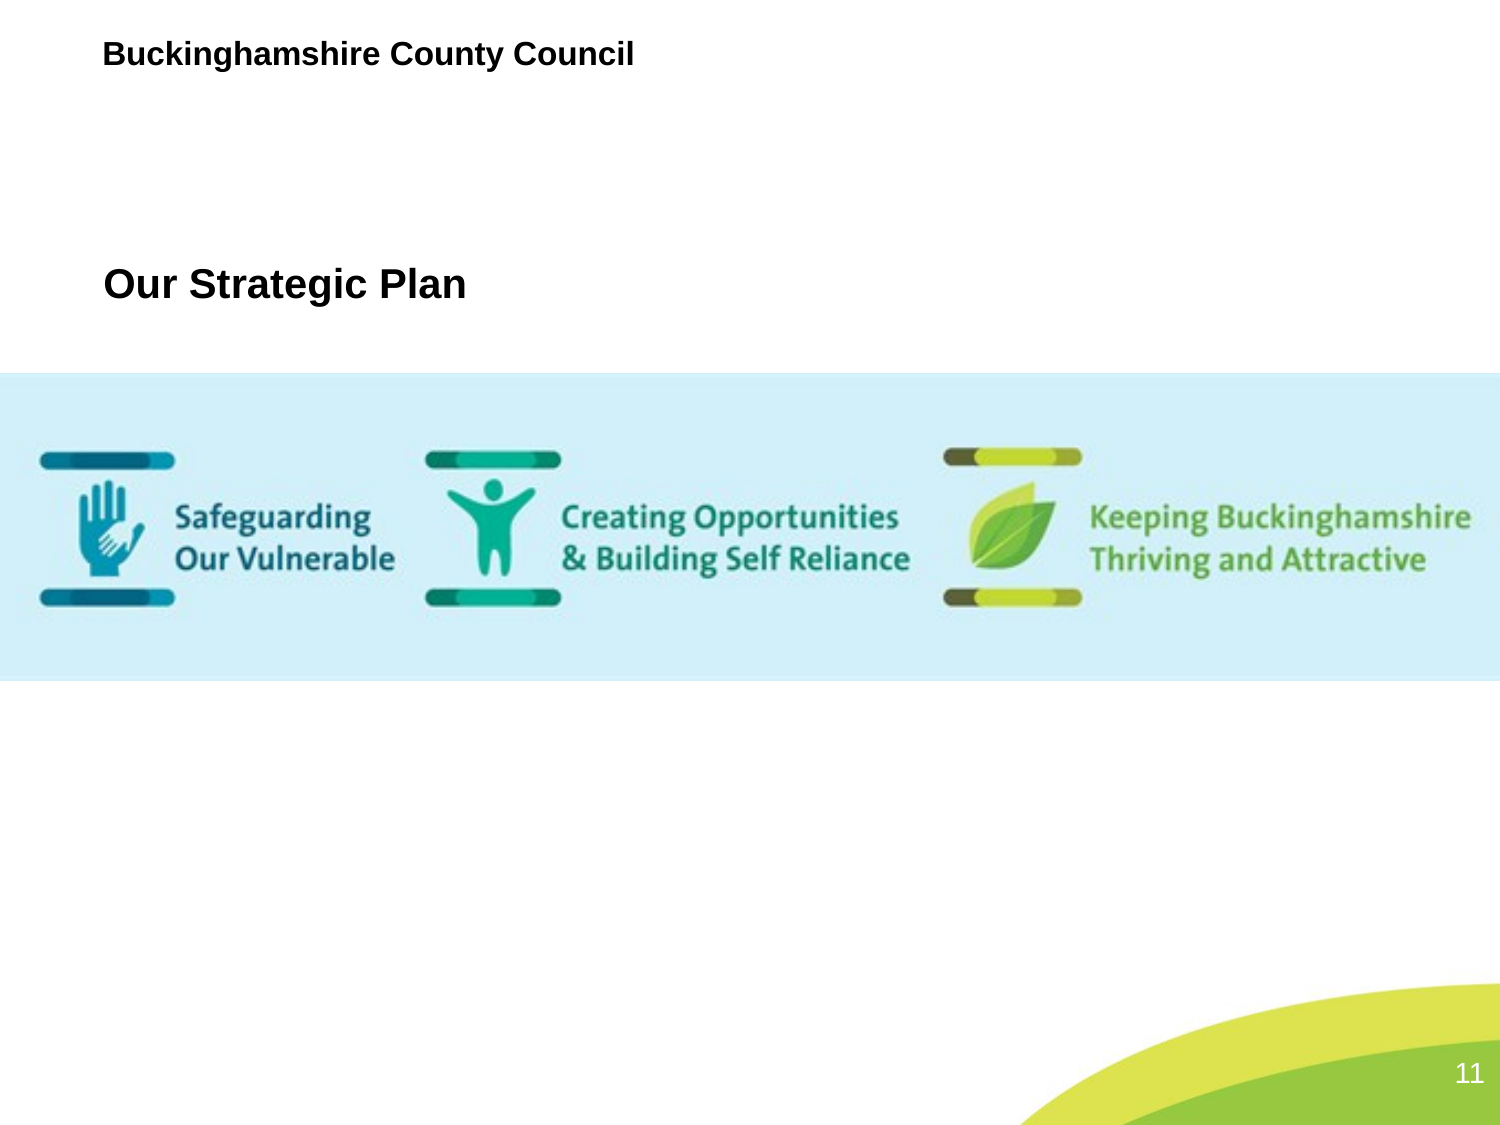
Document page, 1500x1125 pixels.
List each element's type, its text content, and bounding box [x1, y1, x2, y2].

slide_number 11 [1149, 1046, 1500, 1125]
picture [1015, 890, 1500, 1125]
picture [0, 373, 1500, 681]
title Our Strategic Plan [88, 189, 1426, 315]
